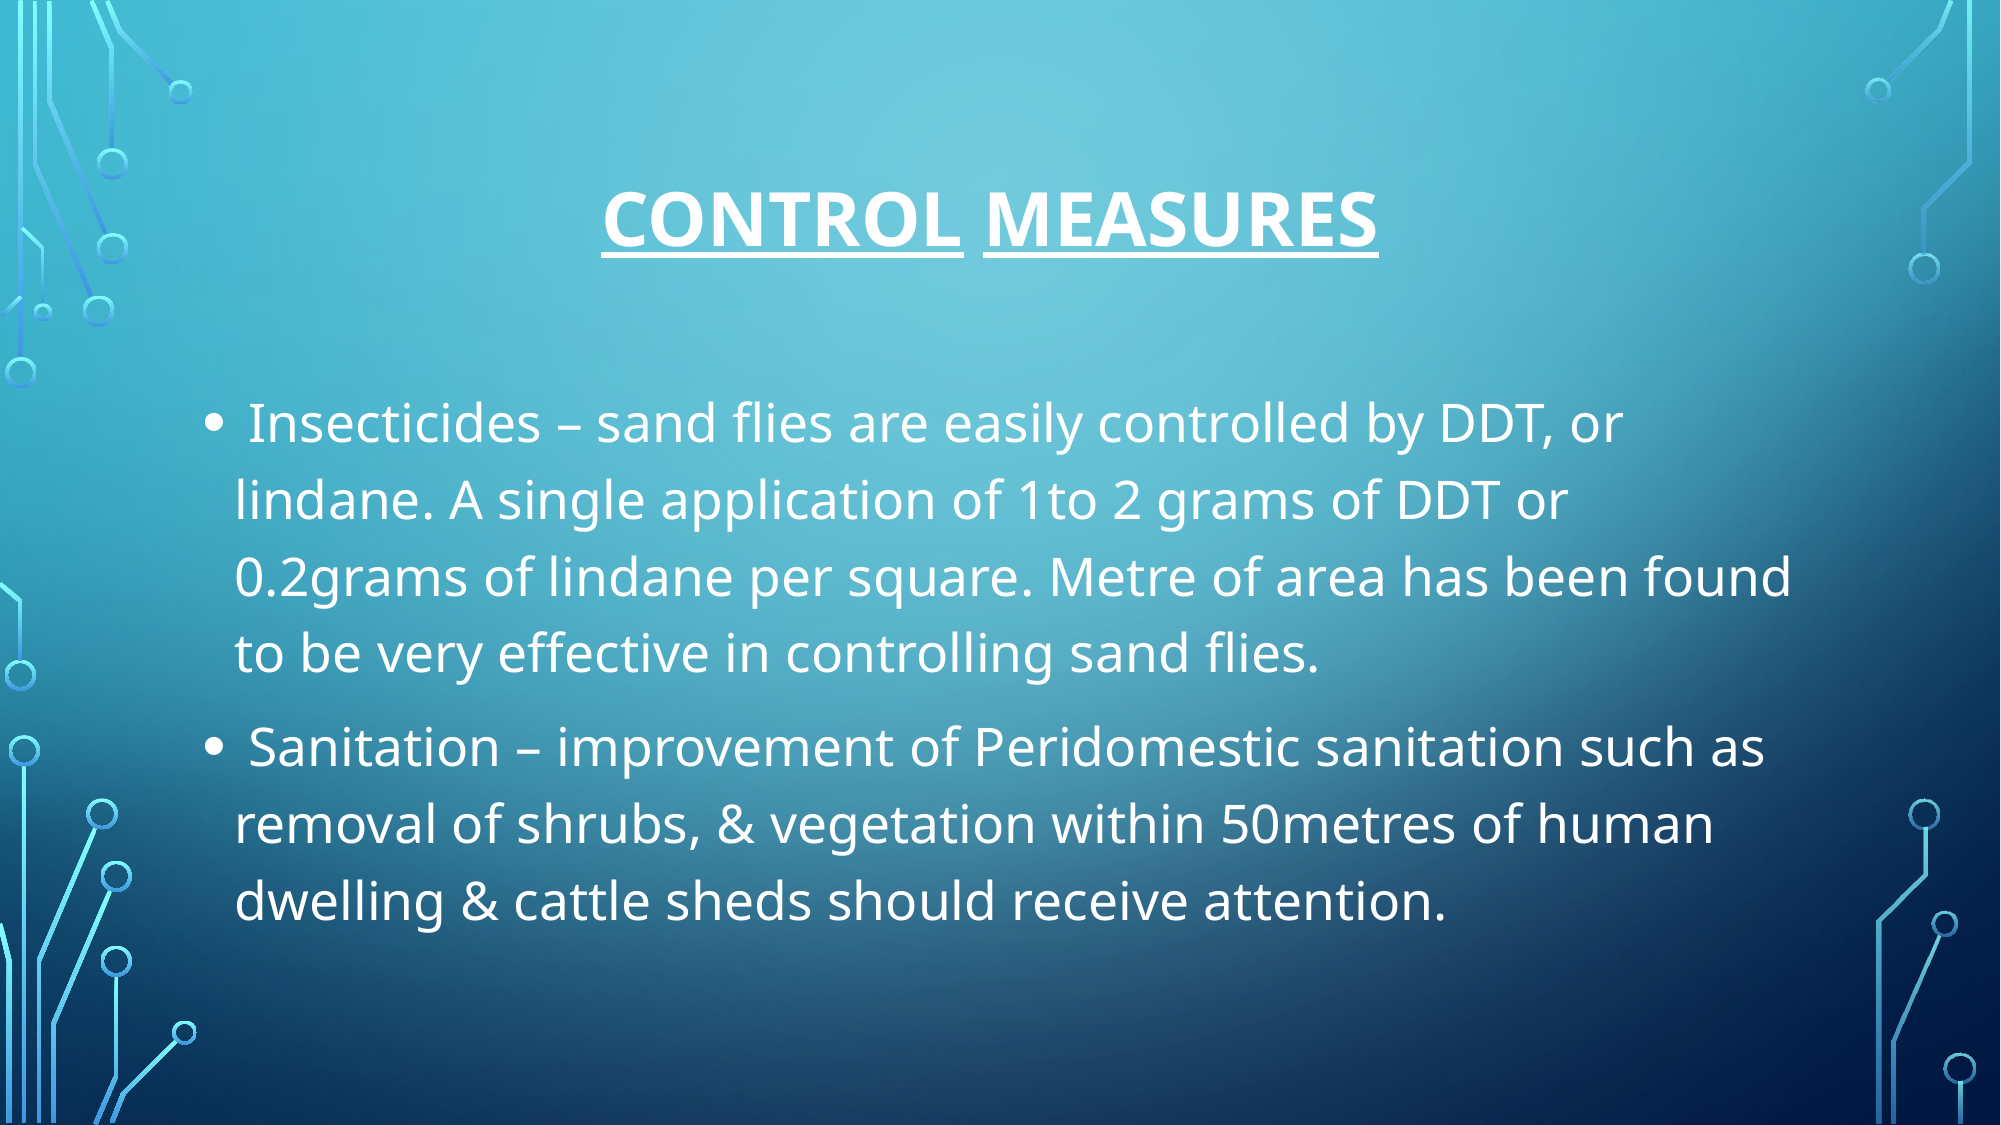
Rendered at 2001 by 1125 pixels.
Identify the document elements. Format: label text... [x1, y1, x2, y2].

list Insecticides – sand flies are easily controlled by DDT, or lindane. A single application of 1to 2 grams of DDT or 0.2grams of lindane per square. Metre of area has been found to be very effective in controlling sand flies. Sanitation – improvement of Peridomestic sanitation such as removal of shrubs, & vegetation within 50metres of human dwelling & cattle sheds should receive attention. [187, 369, 1813, 950]
title Control measures [187, 101, 1813, 344]
